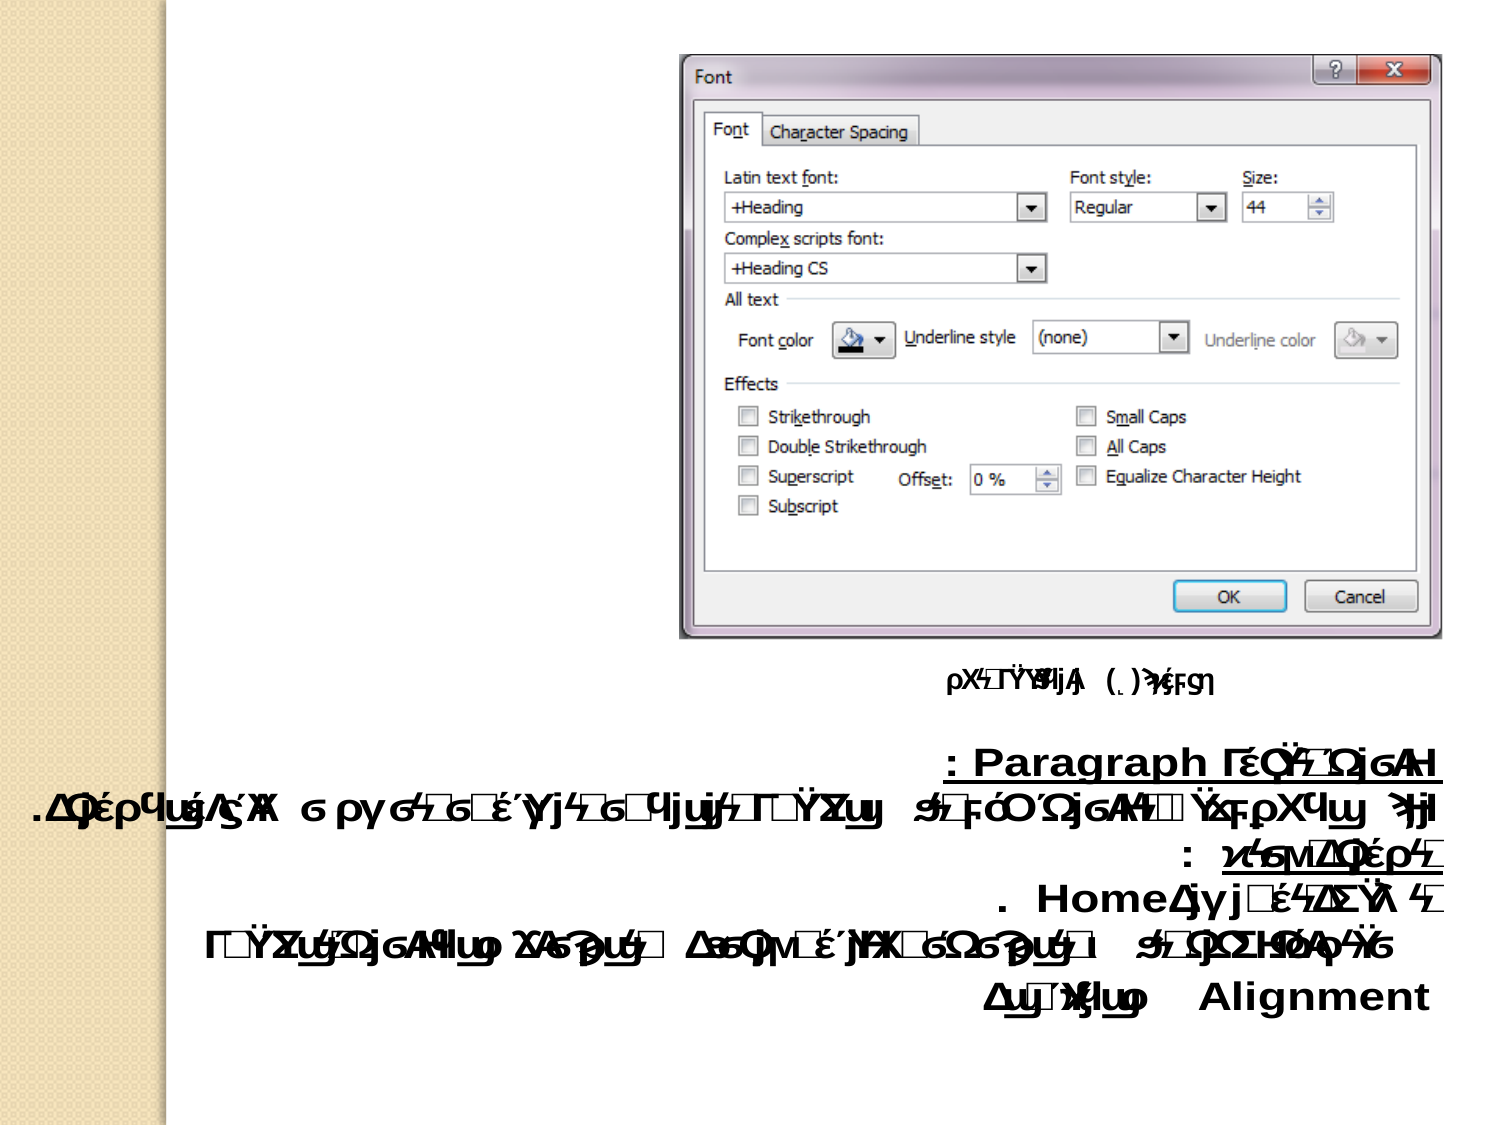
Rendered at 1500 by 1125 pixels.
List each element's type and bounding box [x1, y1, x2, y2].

picture [182, 661, 1232, 696]
picture [29, 739, 1444, 1056]
picture [678, 54, 1444, 641]
